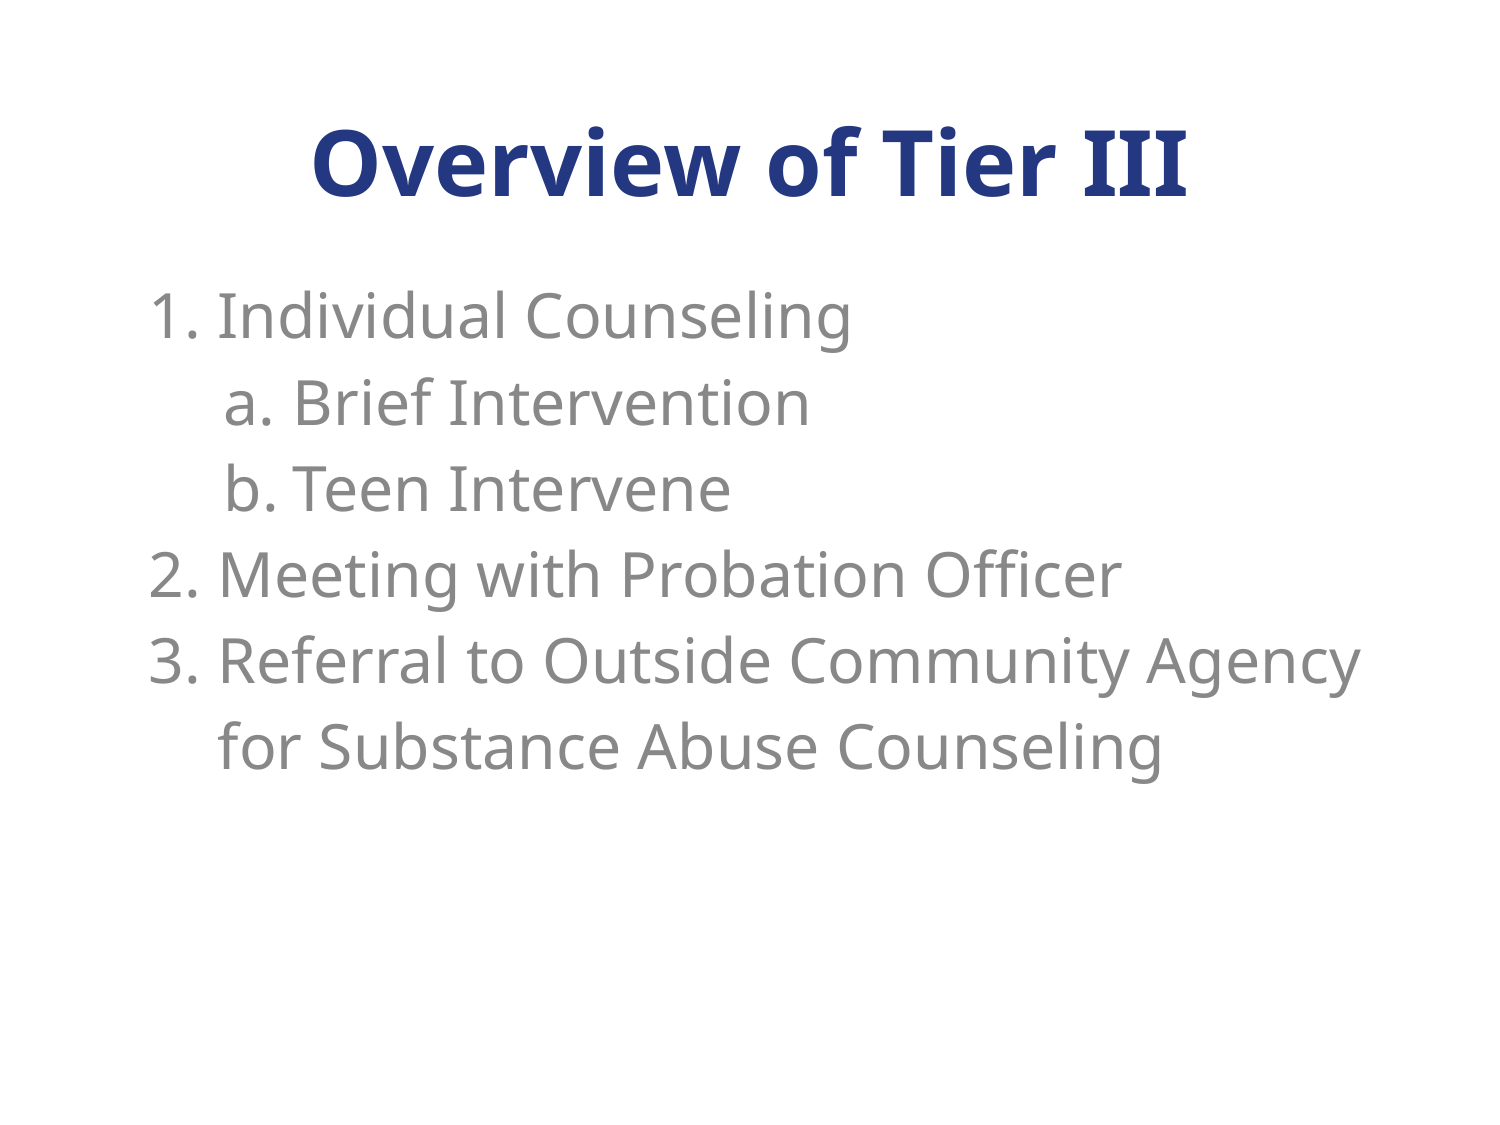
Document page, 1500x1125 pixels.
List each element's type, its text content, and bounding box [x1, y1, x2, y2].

title Overview of Tier III [51, 97, 1449, 223]
list Individual Counseling Brief Intervention Teen Intervene Meeting with Probation Officer Referral to Outside Community Agency for Substance Abuse Counseling [127, 257, 1449, 1000]
